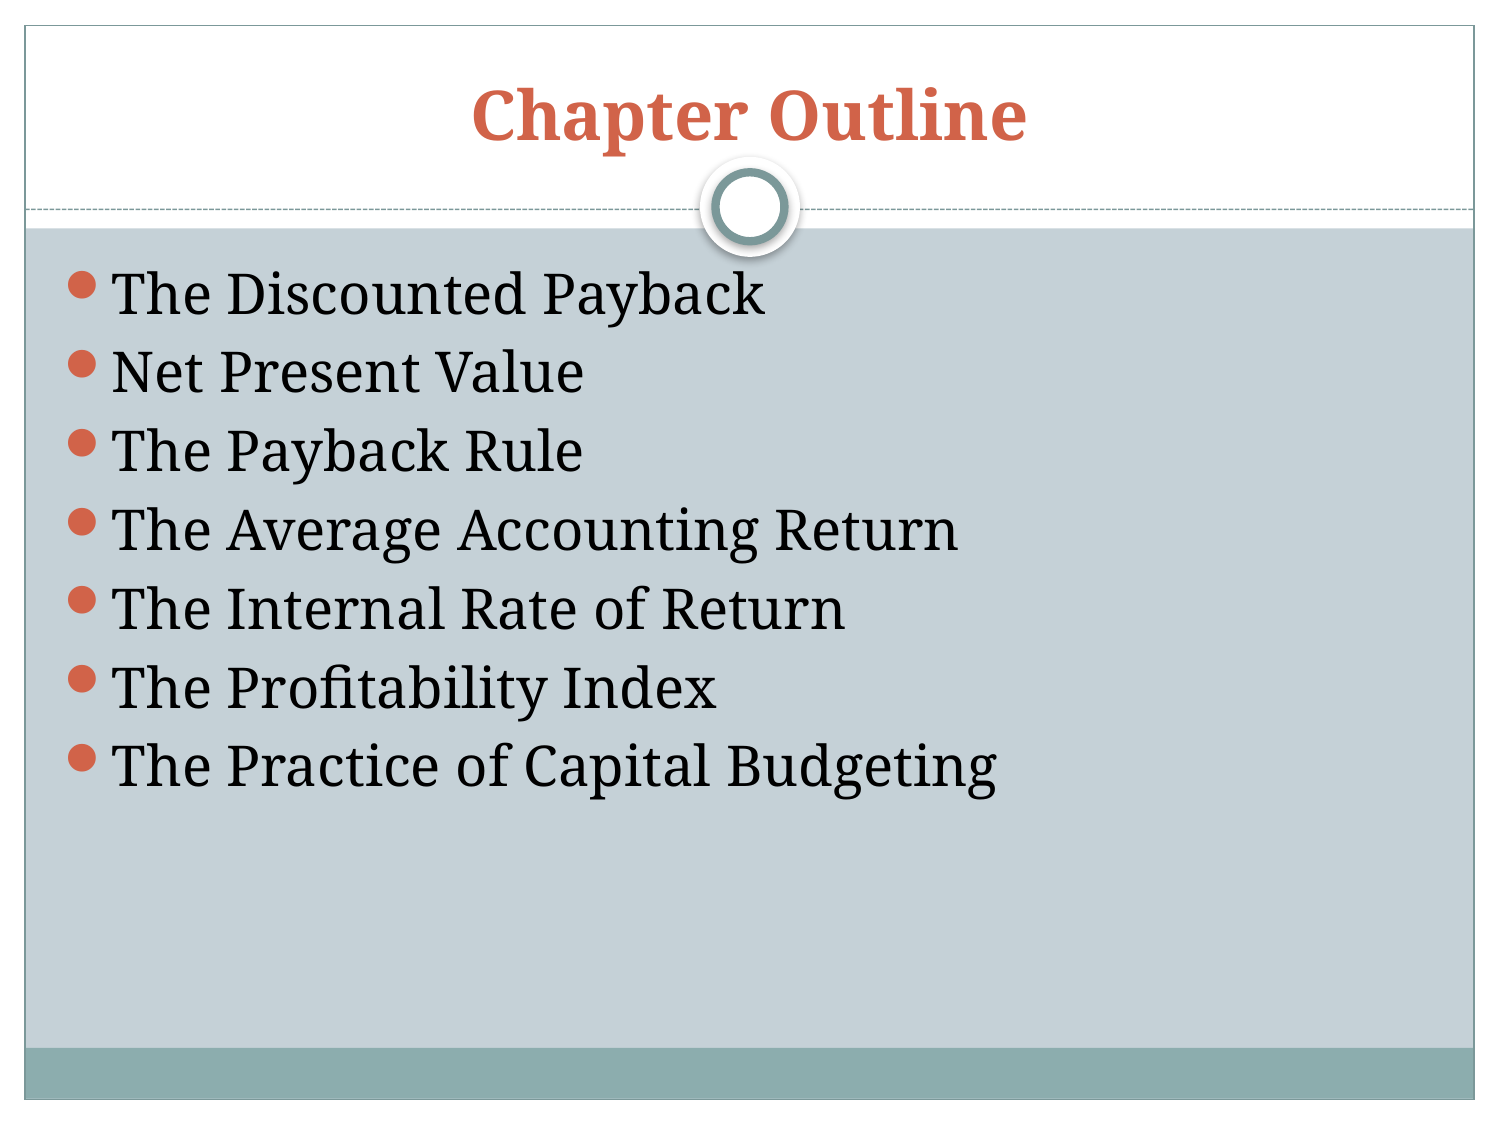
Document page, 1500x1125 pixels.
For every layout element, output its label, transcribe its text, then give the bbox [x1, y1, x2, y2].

title Chapter Outline [49, 37, 1450, 162]
list The Discounted Payback Net Present Value The Payback Rule The Average Accounting Return The Internal Rate of Return The Profitability Index The Practice of Capital Budgeting [49, 250, 1445, 1001]
